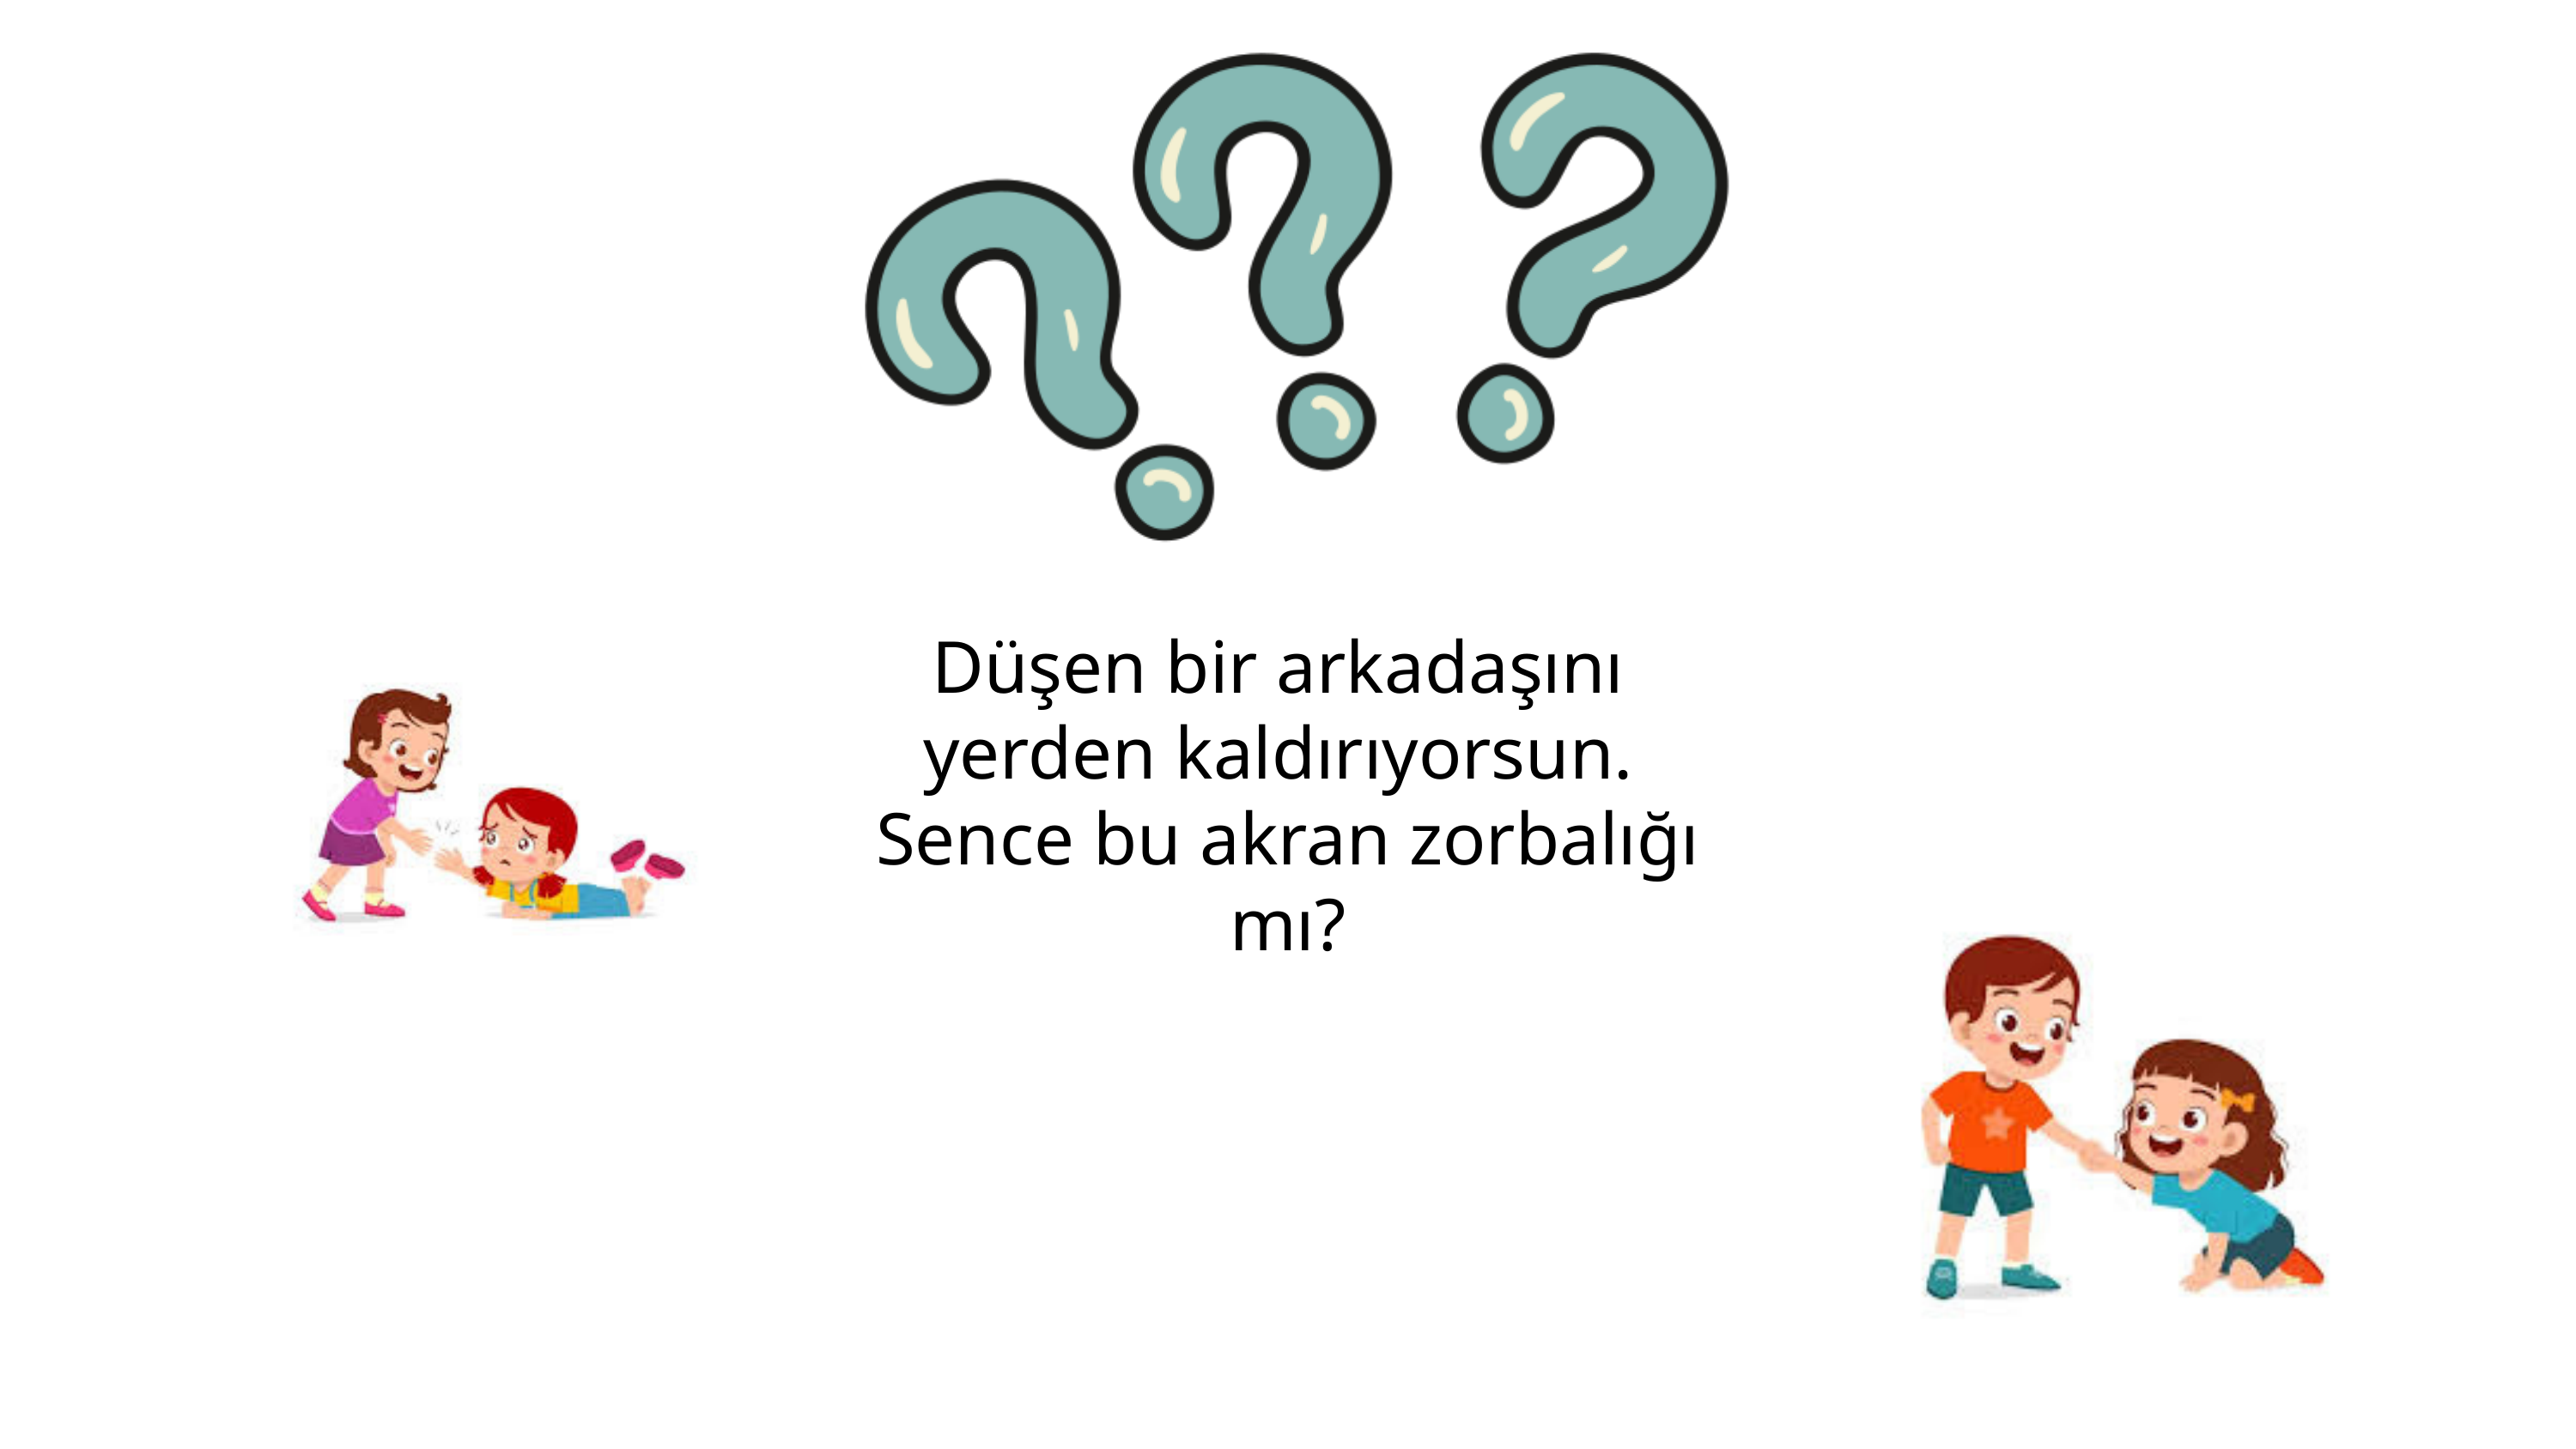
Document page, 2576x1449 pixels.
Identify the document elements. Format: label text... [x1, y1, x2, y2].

text_box [1815, 826, 2432, 1413]
text_box [854, 36, 1757, 547]
text_box Düşen bir arkadaşını yerden kaldırıyorsun. Sence bu akran zorbalığı mı? [871, 621, 1705, 965]
text_box [227, 599, 763, 1014]
